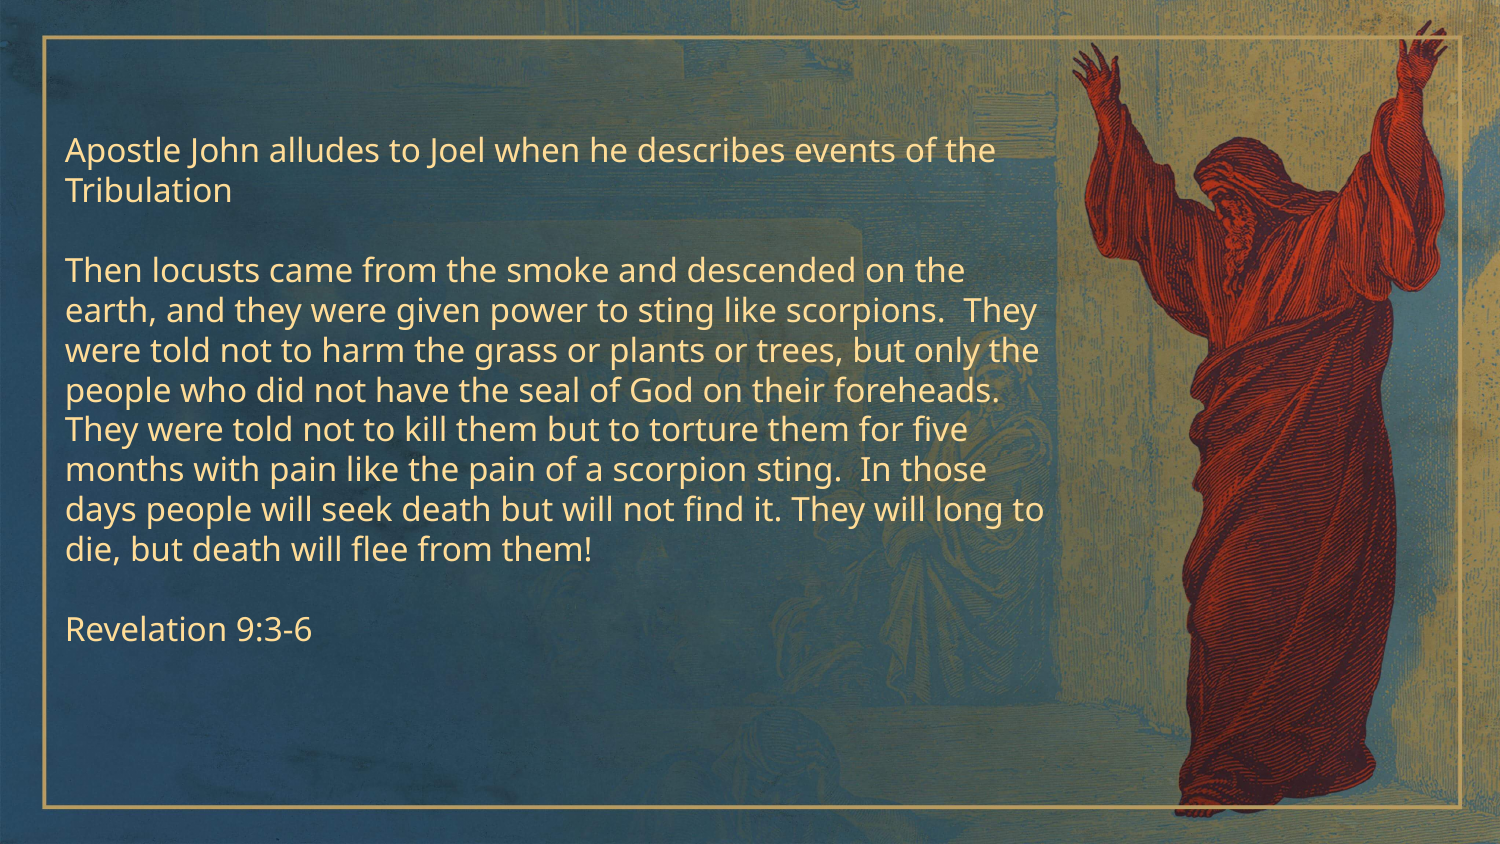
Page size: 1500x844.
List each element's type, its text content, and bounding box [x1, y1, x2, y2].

picture [0, 0, 1500, 844]
text_box Apostle John alludes to Joel when he describes events of the Tribulation Then locusts came from the smoke and descended on the earth, and they were given power to sting like scorpions. They were told not to harm the grass or plants or trees, but only the people who did not have the seal of God on their foreheads. They were told not to kill them but to torture them for five months with pain like the pain of a scorpion sting. In those days people will seek death but will not find it. They will long to die, but death will flee from them! Revelation 9:3-6 [50, 121, 1075, 776]
